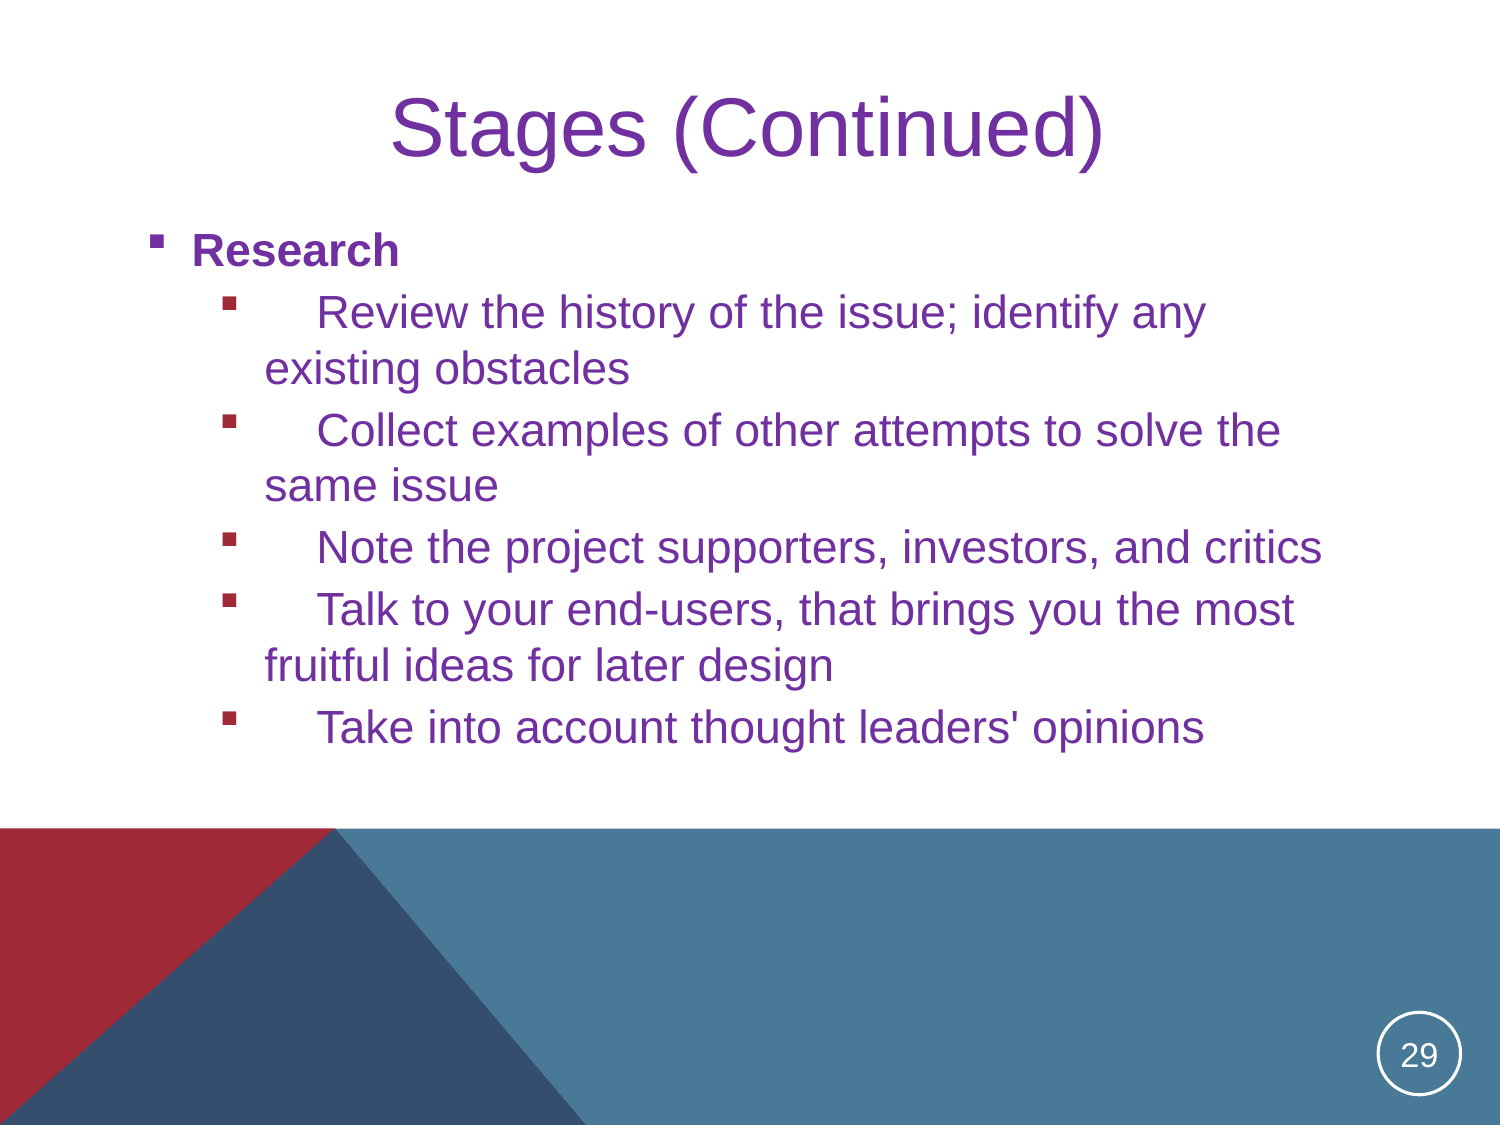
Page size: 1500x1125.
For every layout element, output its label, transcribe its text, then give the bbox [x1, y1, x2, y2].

list Research Review the history of the issue; identify any existing obstacles Collect examples of other attempts to solve the same issue Note the project supporters, investors, and critics Talk to your end-users, that brings you the most fruitful ideas for later design Take into account thought leaders' opinions [131, 212, 1365, 800]
slide_number 29 [1376, 1010, 1463, 1097]
title Stages (Continued) [131, 0, 1365, 212]
